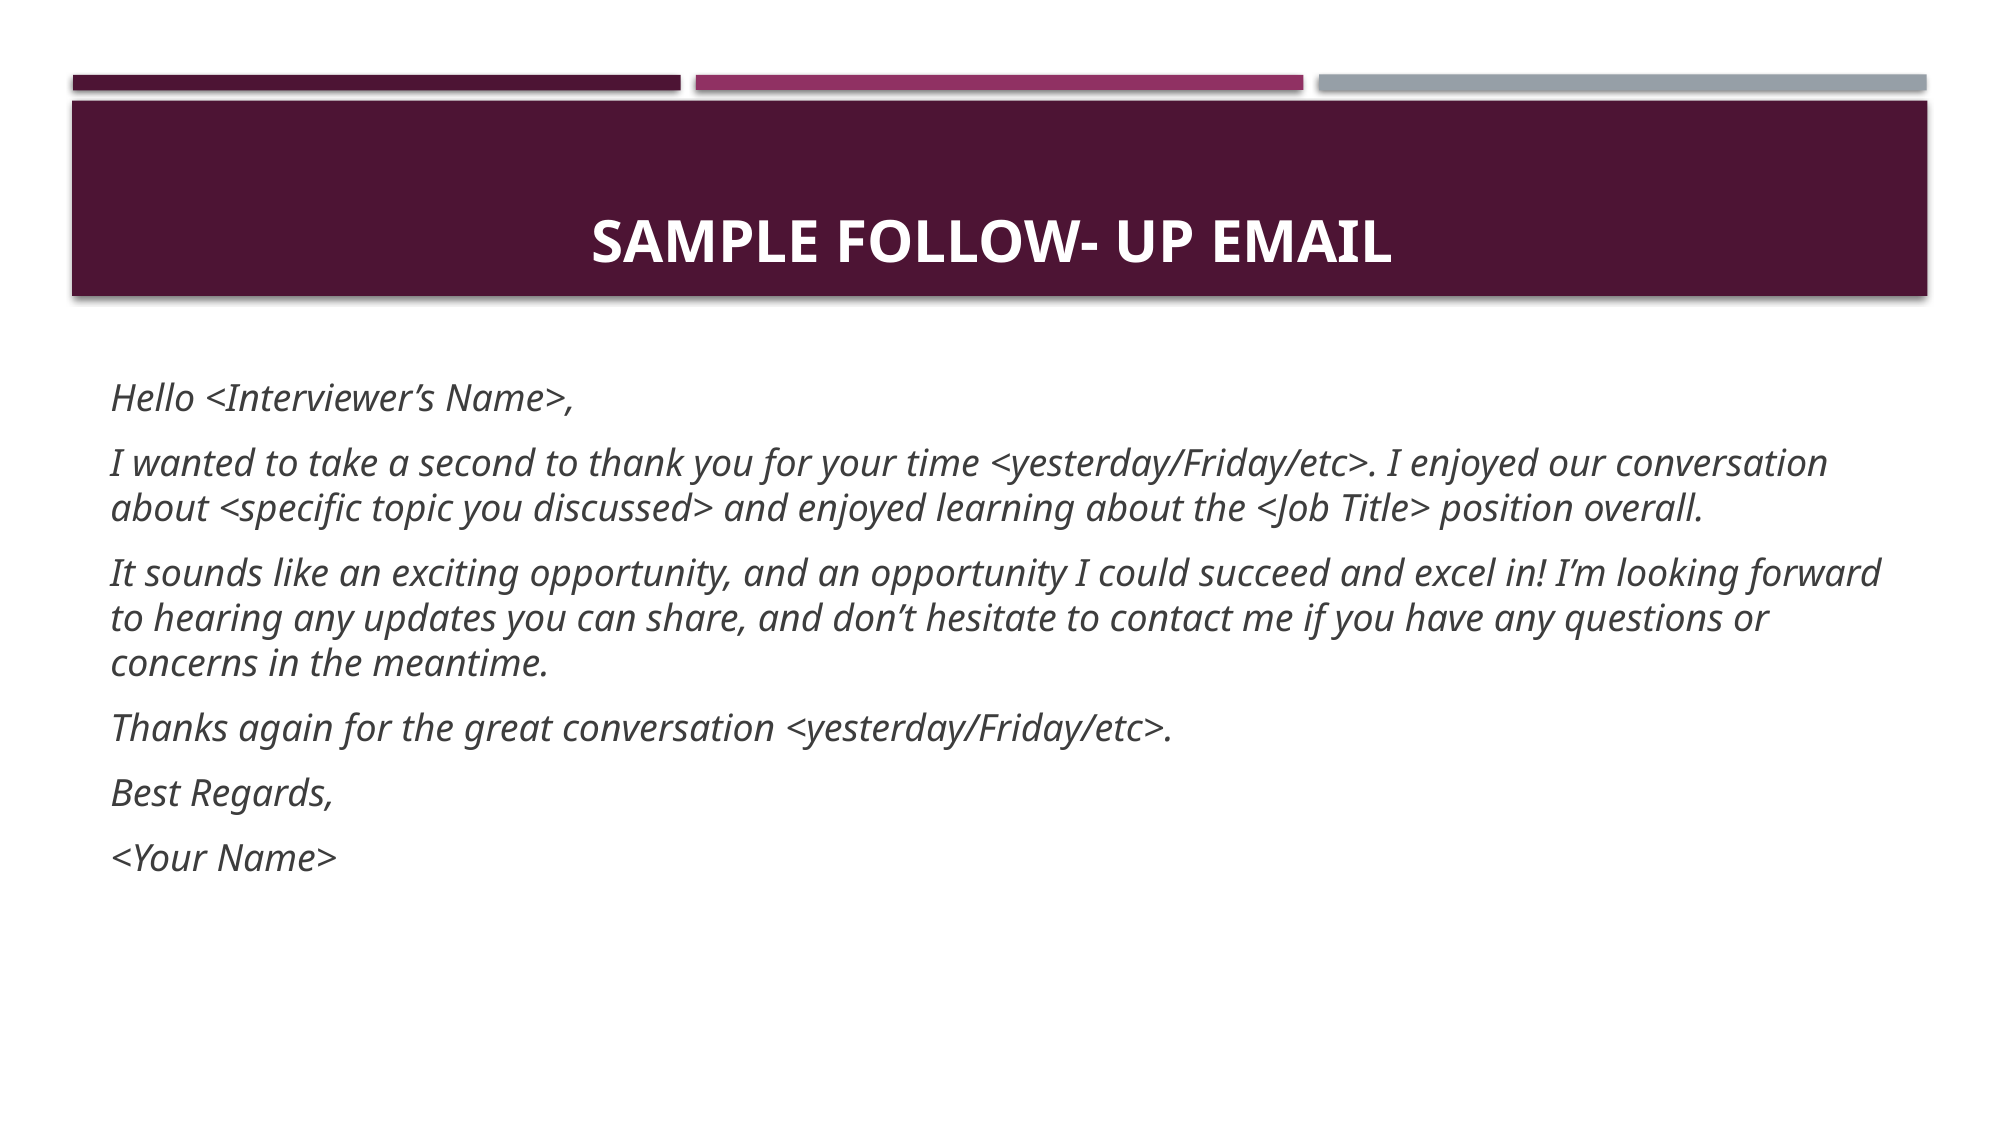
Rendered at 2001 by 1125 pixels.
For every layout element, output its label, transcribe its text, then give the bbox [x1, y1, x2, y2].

list Hello <Interviewer’s Name>, I wanted to take a second to thank you for your time <yesterday/Friday/etc>. I enjoyed our conversation about <specific topic you discussed> and enjoyed learning about the <Job Title> position overall. It sounds like an exciting opportunity, and an opportunity I could succeed and excel in! I’m looking forward to hearing any updates you can share, and don’t hesitate to contact me if you have any questions or concerns in the meantime. Thanks again for the great conversation <yesterday/Friday/etc>. Best Regards, <Your Name> [95, 357, 1905, 962]
title Sample follow- up Email [95, 115, 1905, 282]
